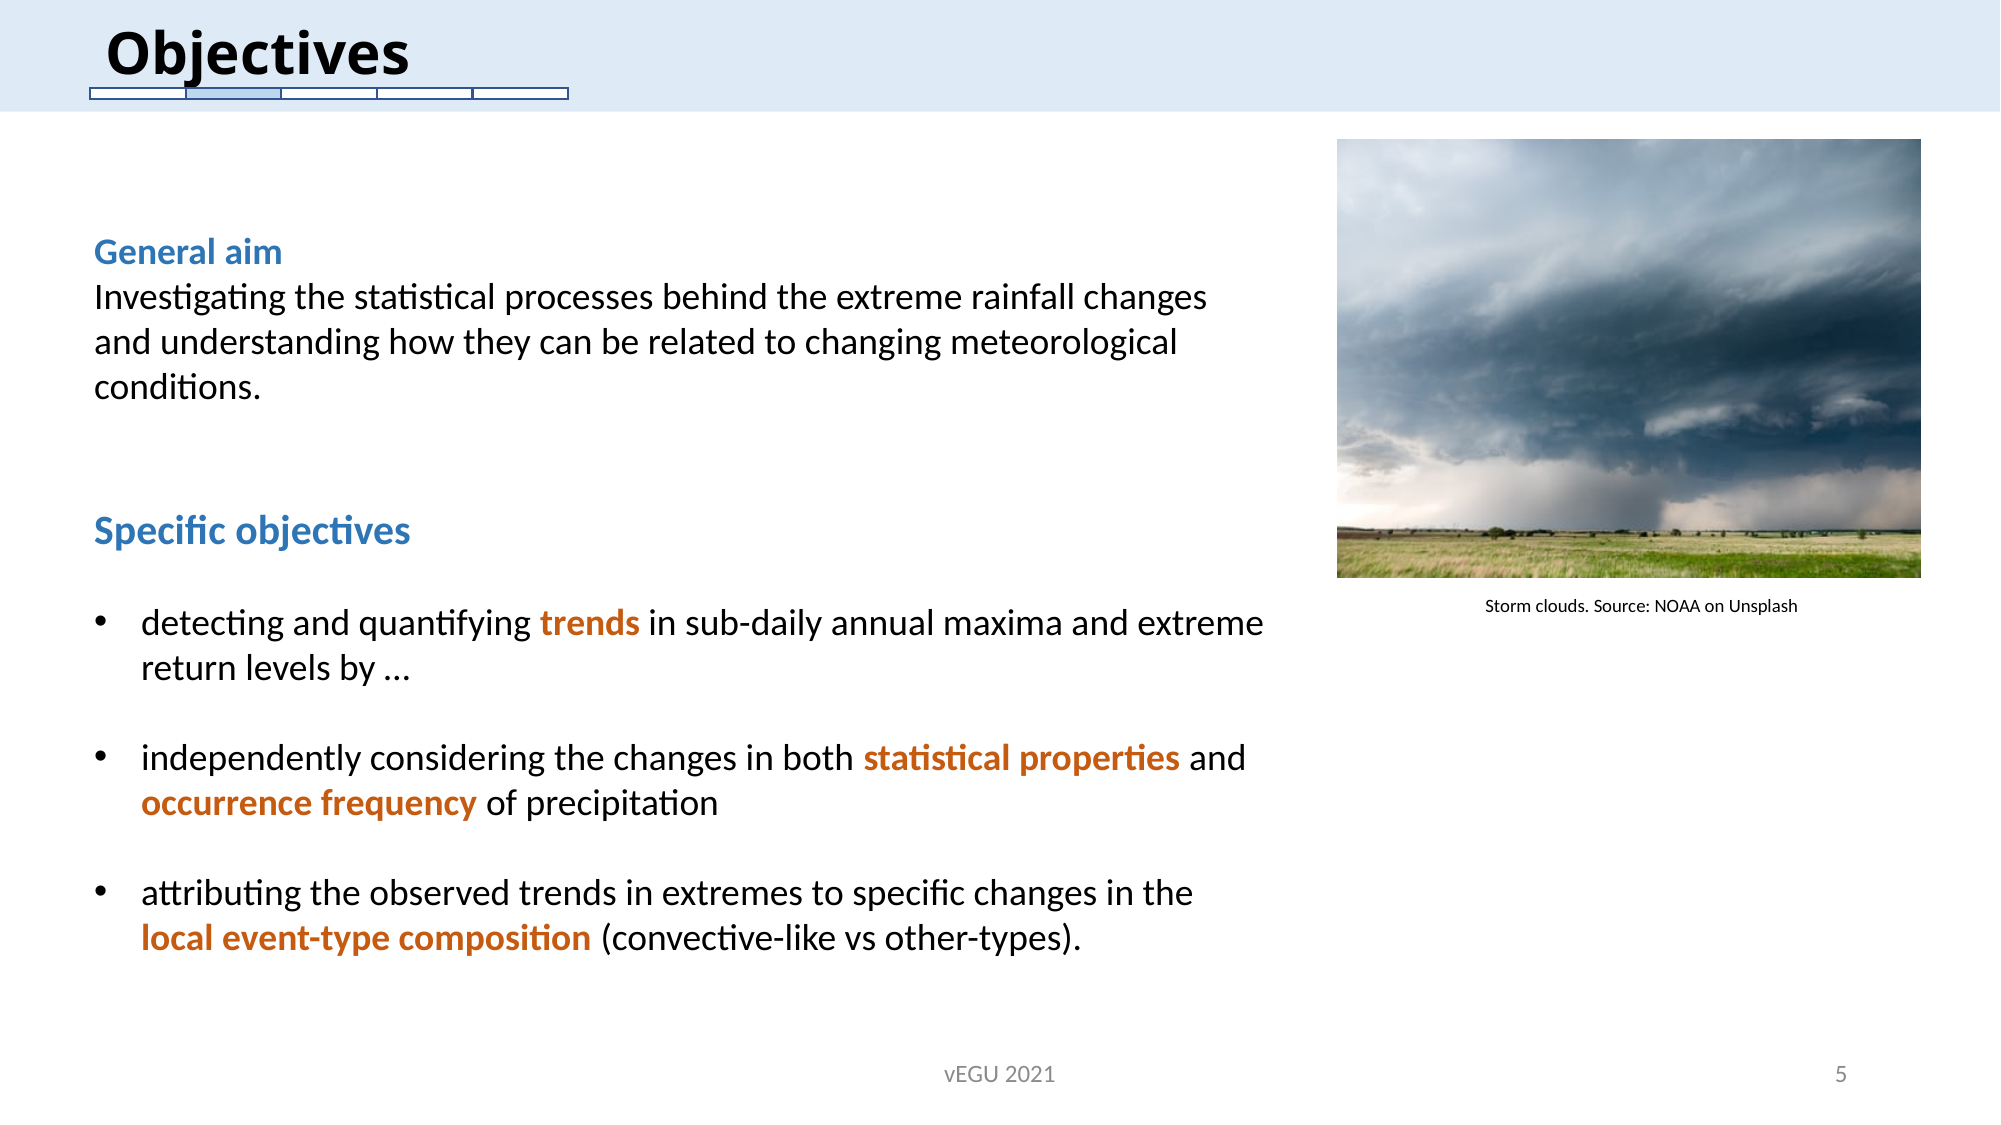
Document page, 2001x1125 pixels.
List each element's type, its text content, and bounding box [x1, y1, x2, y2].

slide_number 5 [1412, 1042, 1863, 1103]
text_box Storm clouds. Source: NOAA on Unsplash [1470, 586, 1813, 624]
text_box Specific objectives detecting and quantifying trends in sub-daily annual maxima and extreme return levels by … independently considering the changes in both statistical properties and occurrence frequency of precipitation attributing the observed trends in extremes to specific changes in the local event-type composition (convective-like vs other-types). [79, 495, 1285, 965]
text_box General aim Investigating the statistical processes behind the extreme rainfall changes and understanding how they can be related to changing meteorological conditions. [79, 219, 1285, 415]
footer vEGU 2021 [662, 1042, 1338, 1103]
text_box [90, 87, 569, 100]
text_box [0, 0, 2000, 113]
picture [1337, 139, 1921, 578]
title Objectives [90, 21, 1816, 91]
